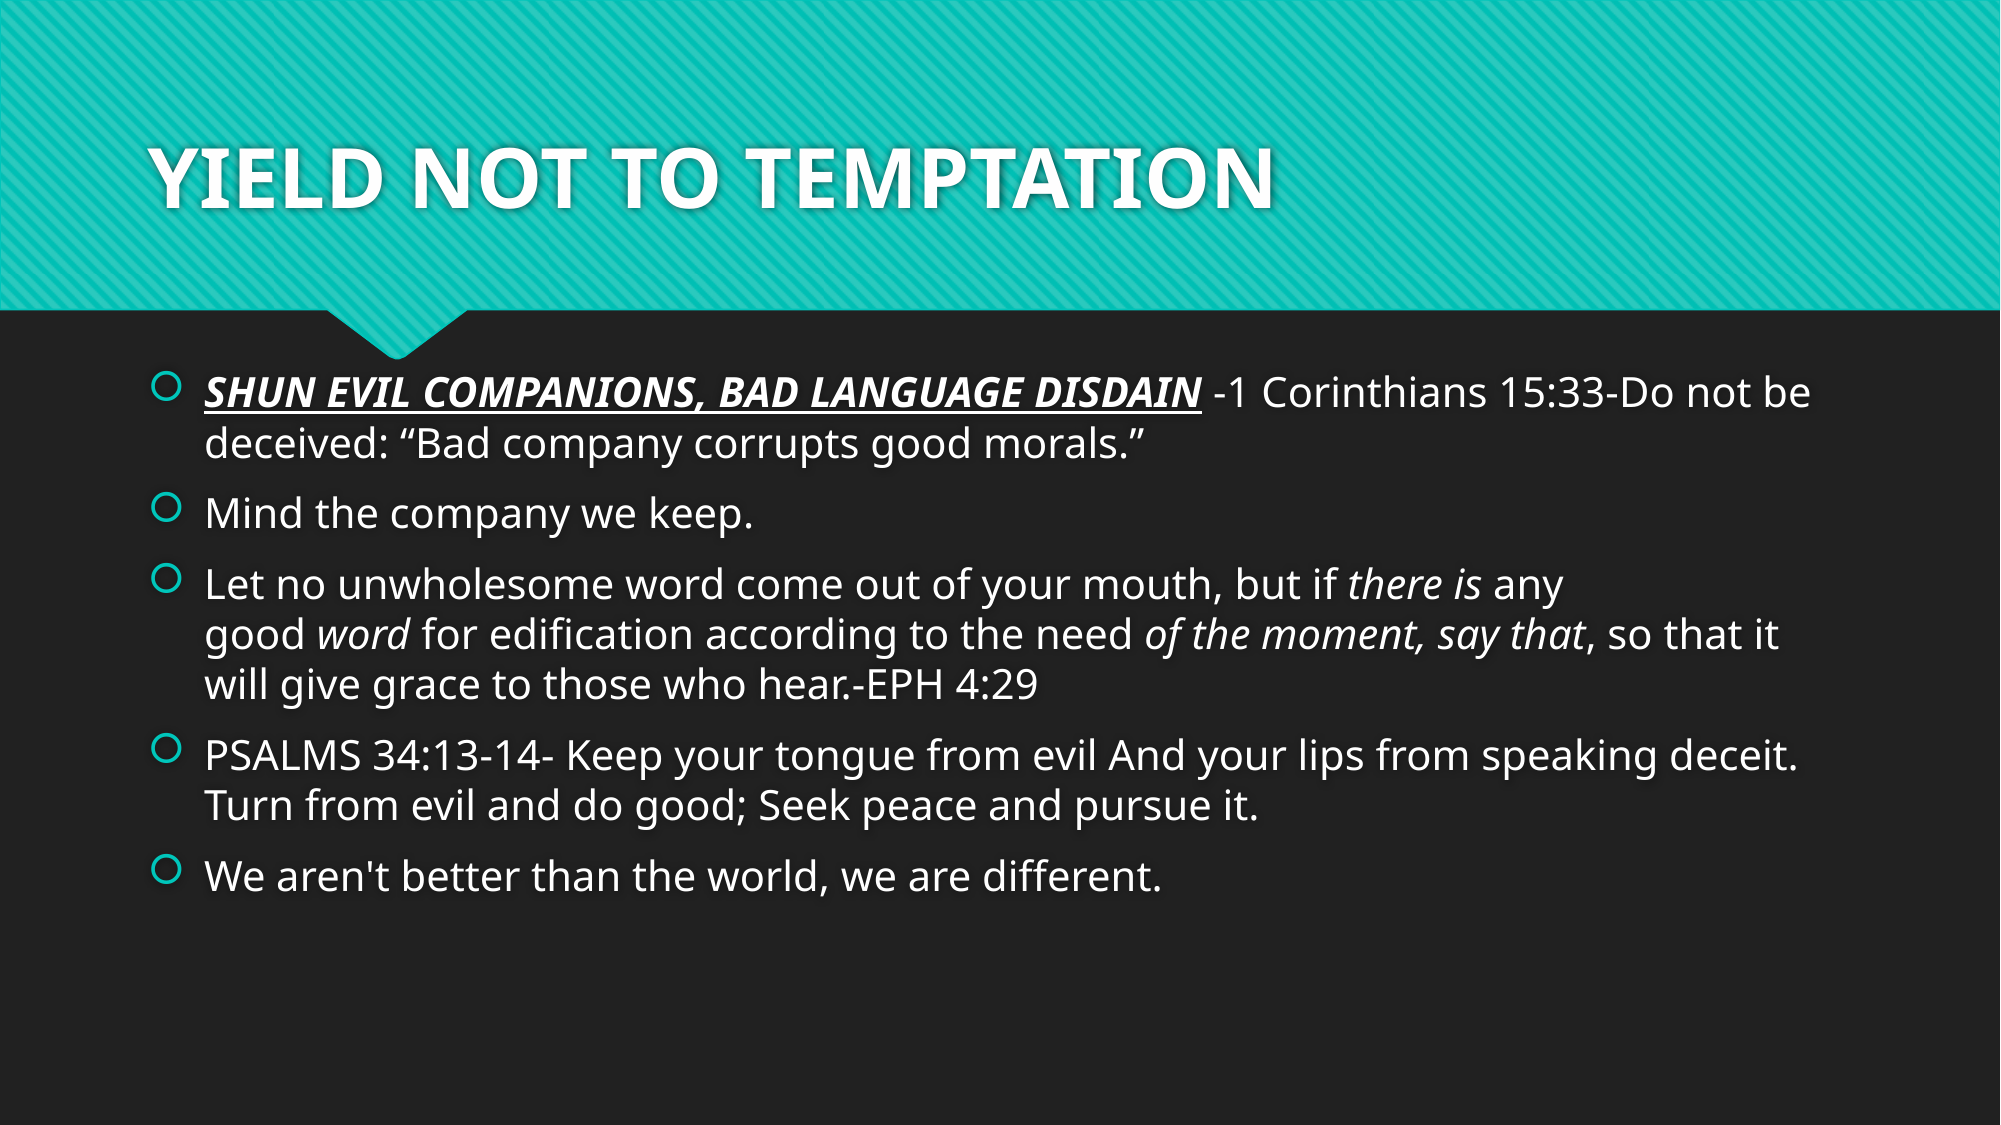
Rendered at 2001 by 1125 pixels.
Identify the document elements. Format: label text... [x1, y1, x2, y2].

title YIELD NOT TO TEMPTATION [132, 73, 1868, 233]
list SHUN EVIL COMPANIONS, BAD LANGUAGE DISDAIN -1 Corinthians 15:33-Do not be deceived: “Bad company corrupts good morals.” Mind the company we keep. Let no unwholesome word come out of your mouth, but if there is any good word for edification according to the need of the moment, say that, so that it will give grace to those who hear.-EPH 4:29 PSALMS 34:13-14- Keep your tongue from evil And your lips from speaking deceit. Turn from evil and do good; Seek peace and pursue it. We aren't better than the world, we are different. [132, 370, 1868, 962]
